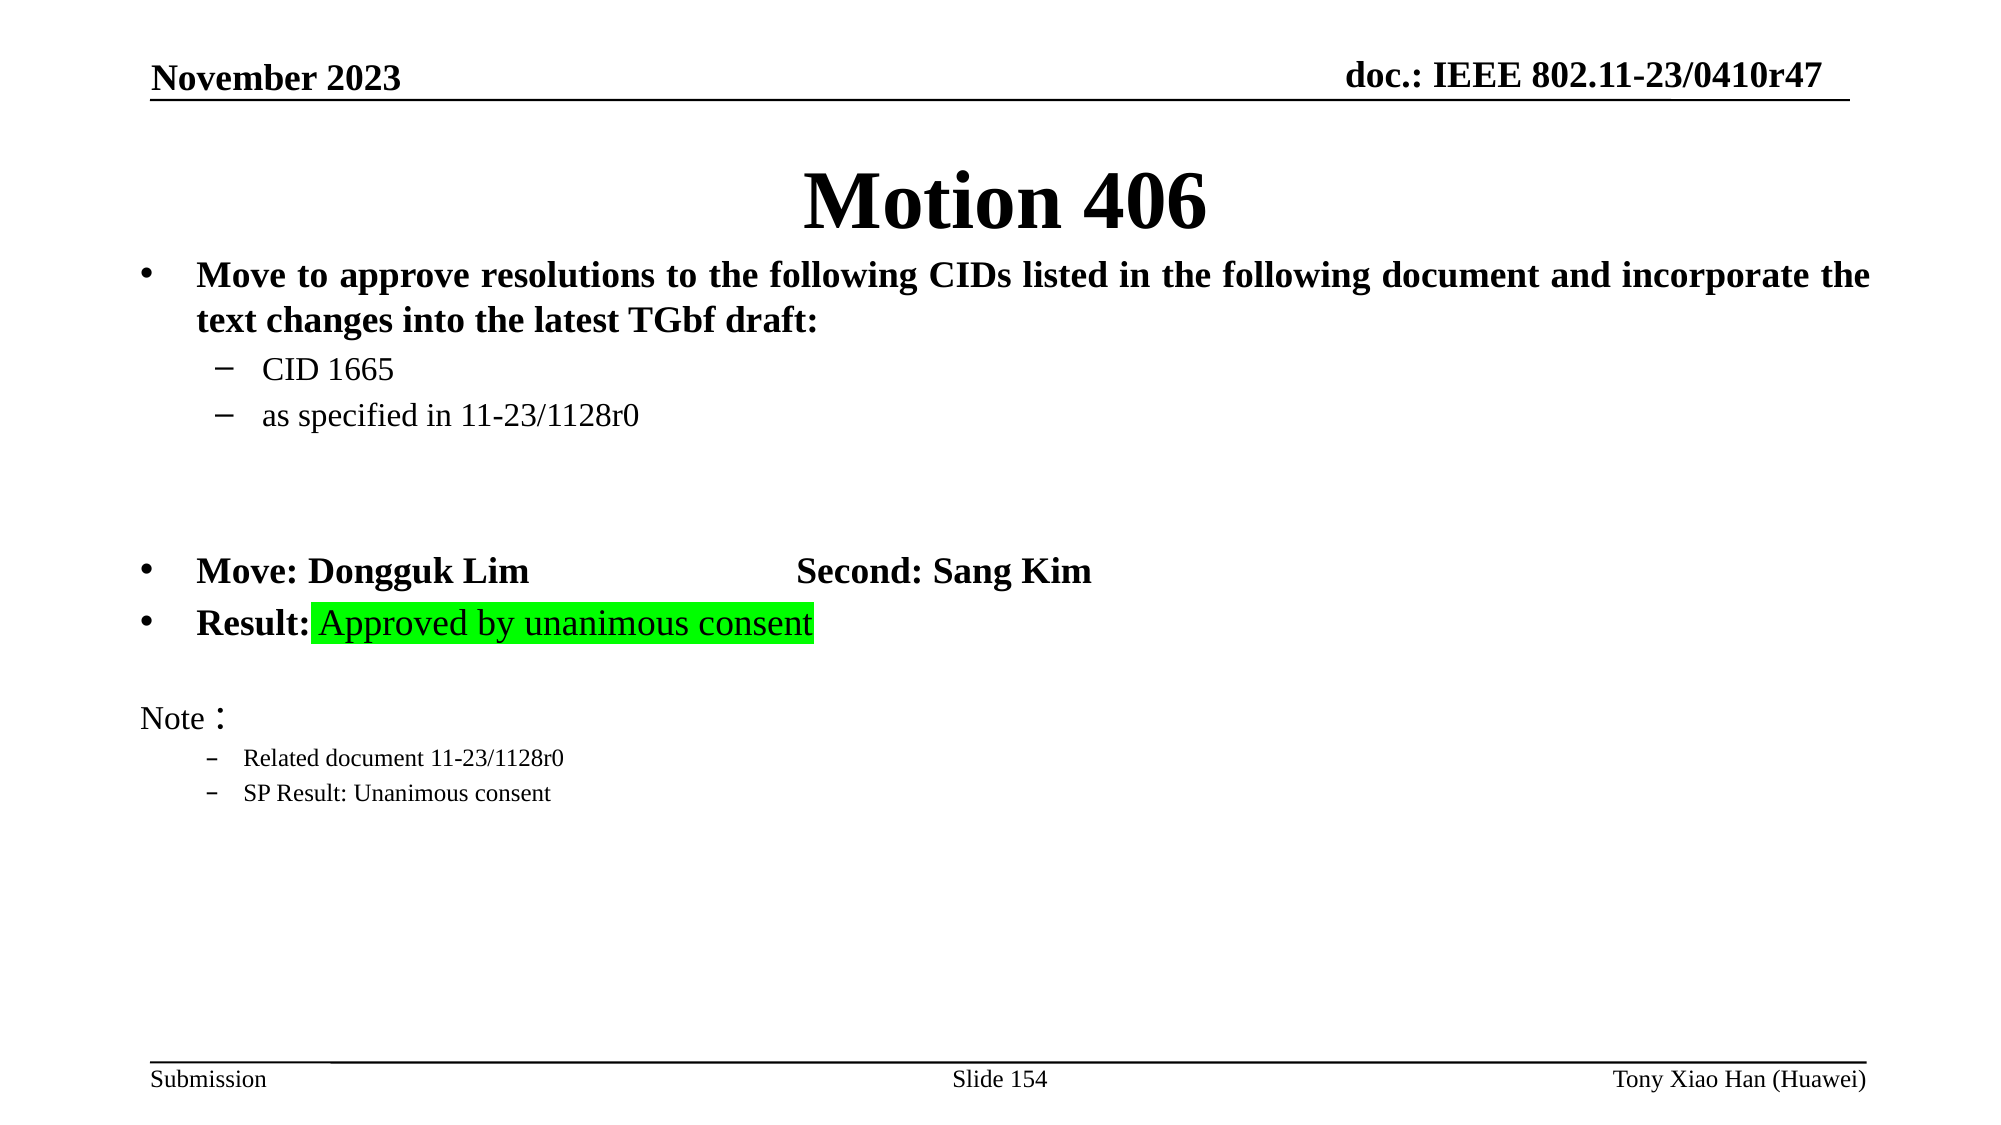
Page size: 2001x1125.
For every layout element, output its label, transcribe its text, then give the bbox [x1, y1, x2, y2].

text_box Motion 406 [368, 137, 1644, 212]
text_box Move to approve resolutions to the following CIDs listed in the following document and incorporate the text changes into the latest TGbf draft: CID 1665 as specified in 11-23/1128r0 Move: Dongguk Lim Second: Sang Kim Result: Approved by unanimous consent Note： Related document 11-23/1128r0 SP Result: Unanimous consent [125, 212, 1888, 900]
